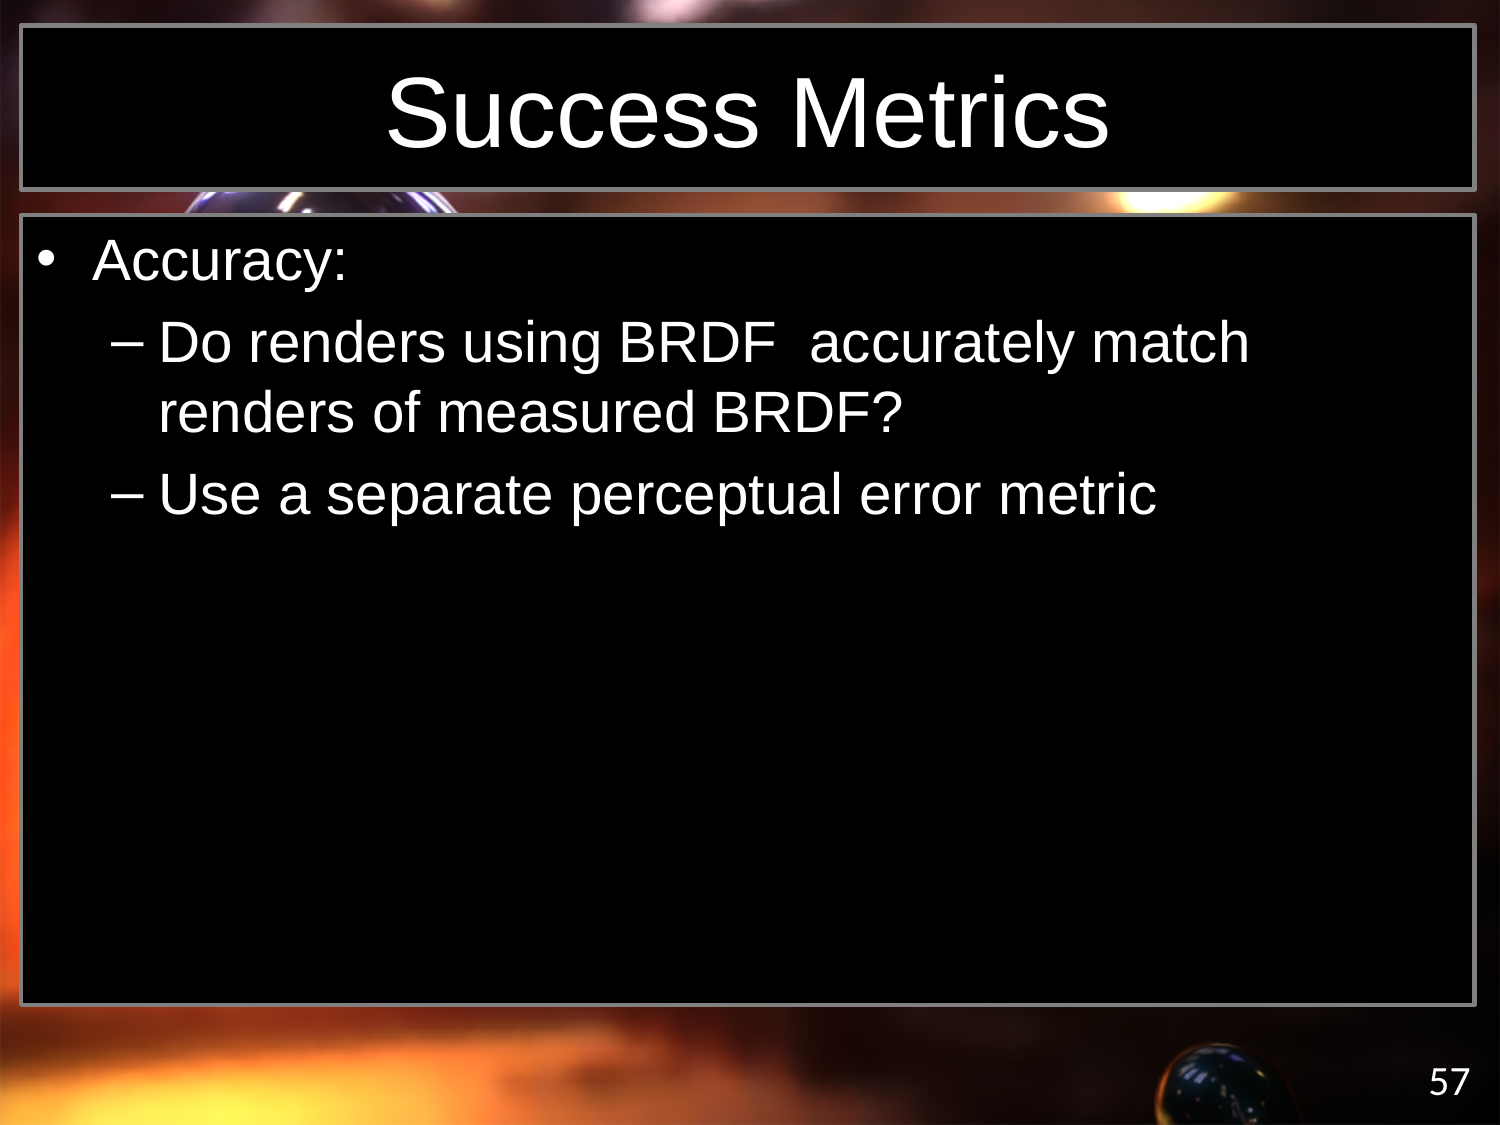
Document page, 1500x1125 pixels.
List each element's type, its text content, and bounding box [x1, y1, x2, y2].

list Accuracy: Do renders using BRDF accurately match renders of measured BRDF? Use a separate perceptual error metric [19, 213, 1477, 1007]
title Success Metrics [19, 23, 1477, 192]
slide_number 57 [1135, 1048, 1486, 1109]
picture [0, 0, 1500, 1125]
